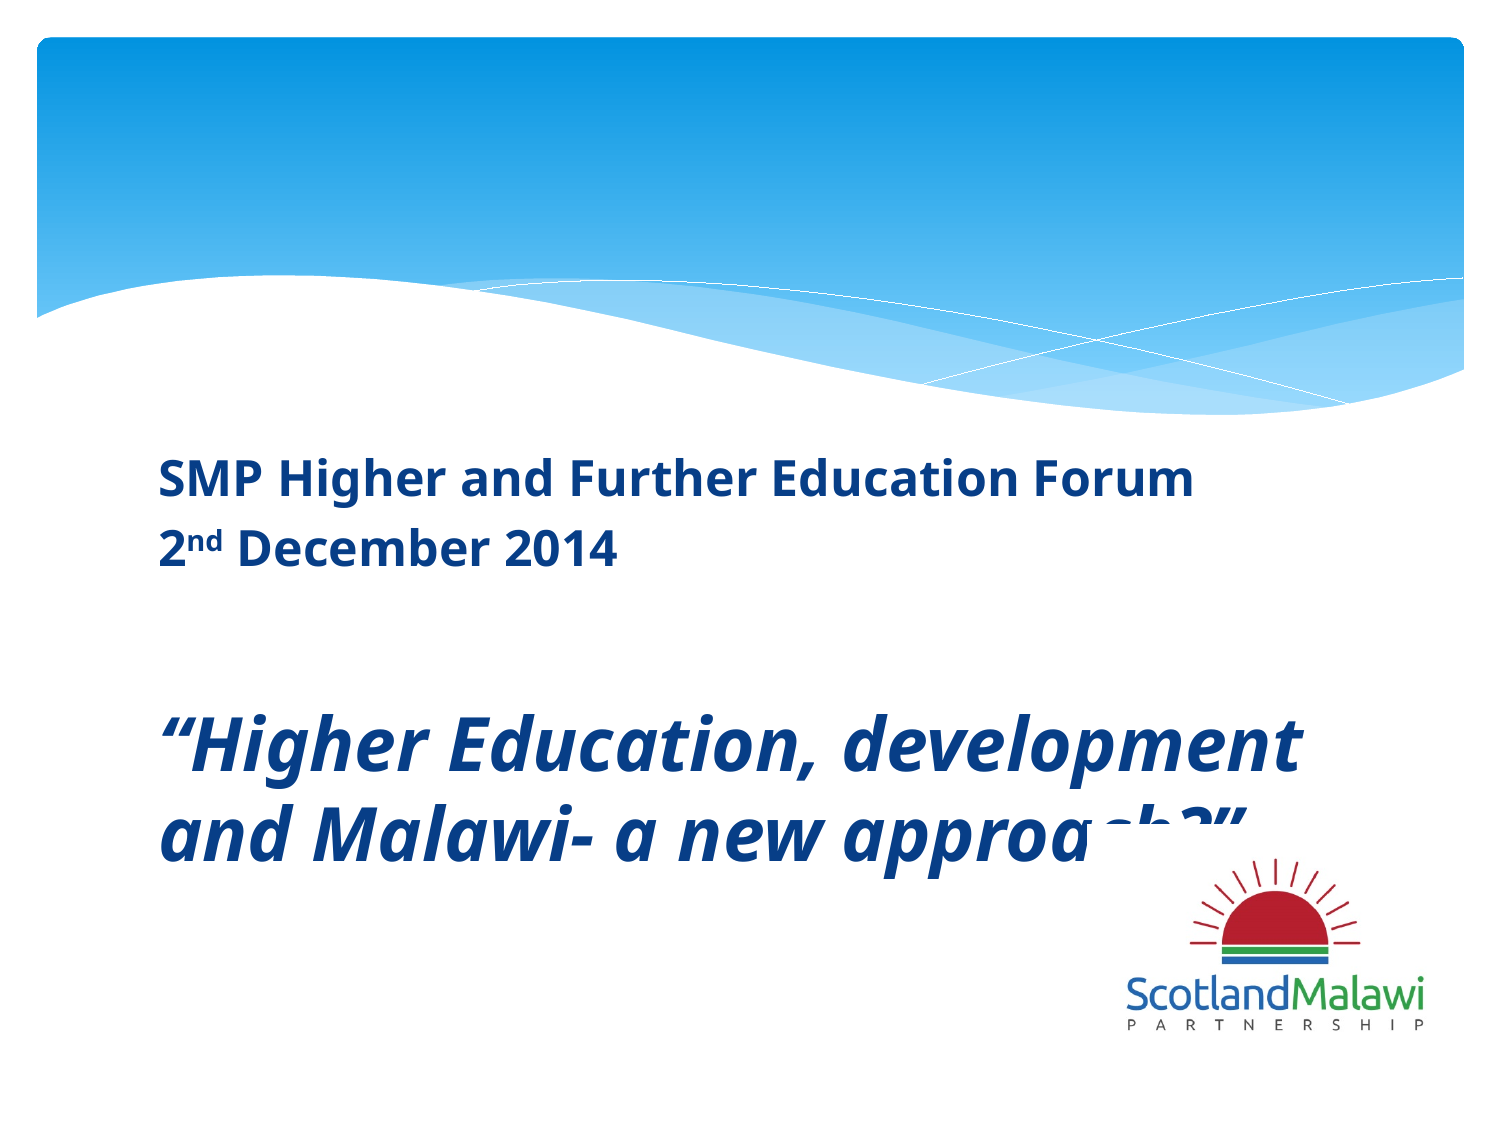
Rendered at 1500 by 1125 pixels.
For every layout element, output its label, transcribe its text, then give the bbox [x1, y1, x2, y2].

list SMP Higher and Further Education Forum 2nd December 2014 “Higher Education, development and Malawi- a new approach?” [143, 438, 1359, 1005]
picture [1087, 824, 1461, 1061]
